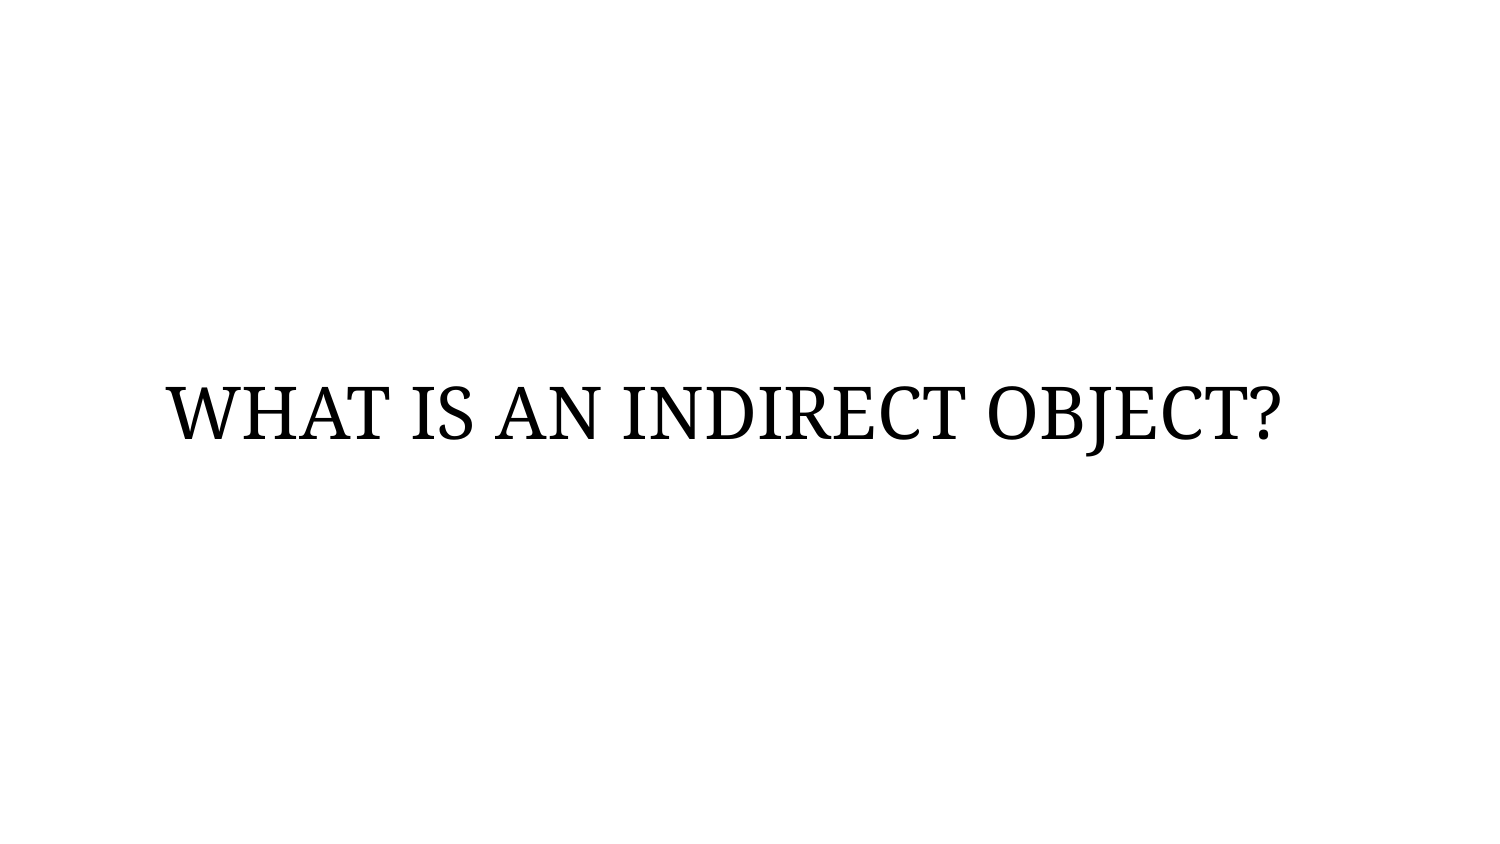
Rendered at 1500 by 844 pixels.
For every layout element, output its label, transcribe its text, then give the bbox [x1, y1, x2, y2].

text_box WHAT IS AN INDIRECT OBJECT? [149, 351, 1350, 492]
